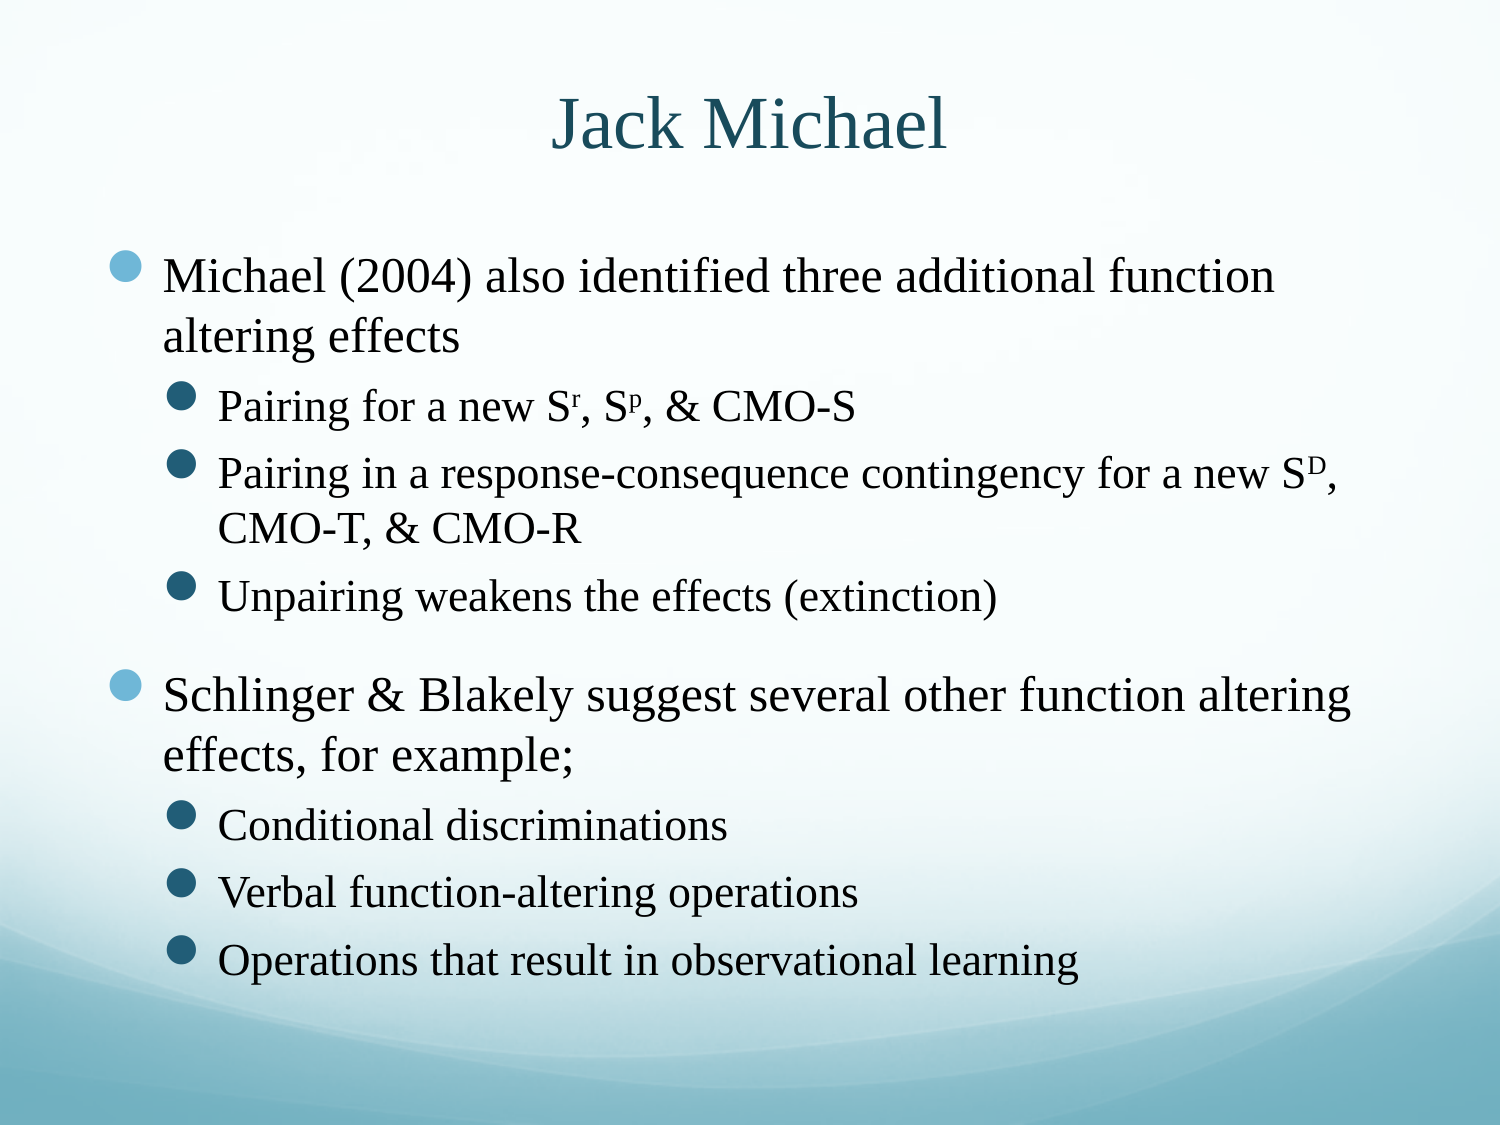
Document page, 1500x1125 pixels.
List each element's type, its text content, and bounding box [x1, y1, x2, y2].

title Jack Michael [90, 17, 1410, 171]
list Michael (2004) also identified three additional function altering effects Pairing for a new Sr, Sp, & CMO-S Pairing in a response-consequence contingency for a new SD, CMO-T, & CMO-R Unpairing weakens the effects (extinction) Schlinger & Blakely suggest several other function altering effects, for example; Conditional discriminations Verbal function-altering operations Operations that result in observational learning [90, 235, 1410, 1064]
